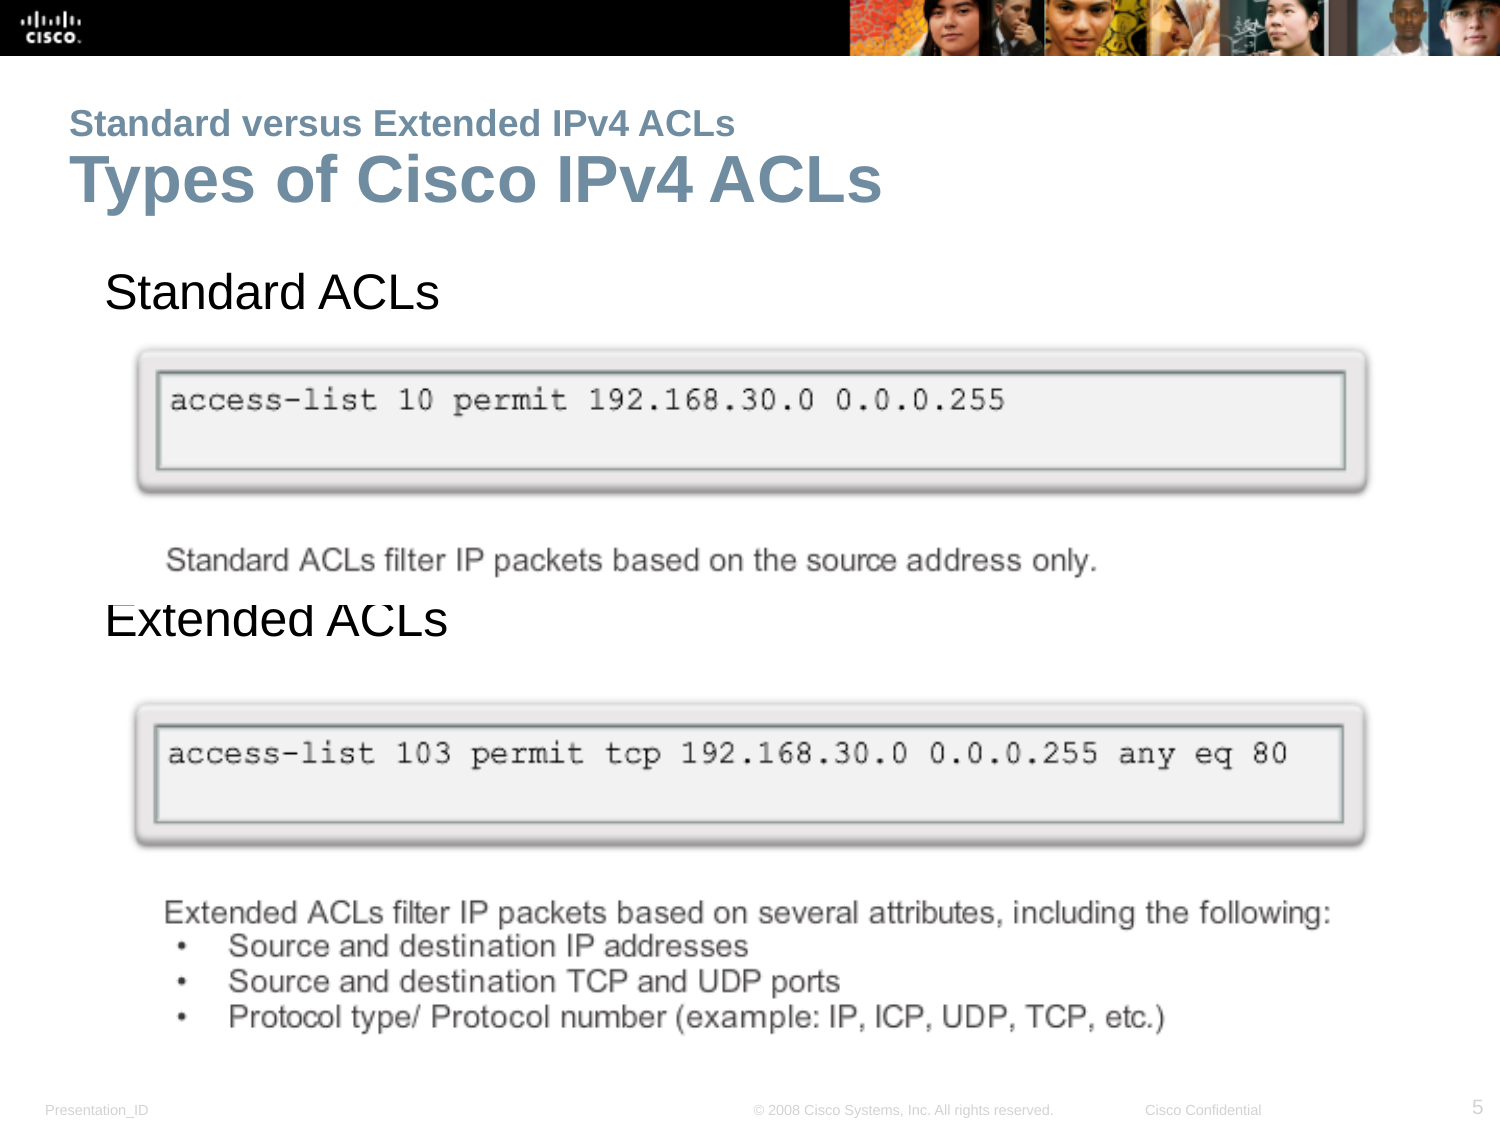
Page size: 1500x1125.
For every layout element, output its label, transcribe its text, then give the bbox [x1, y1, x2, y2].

picture [0, 0, 1500, 56]
picture [103, 324, 1382, 605]
picture [105, 679, 1380, 1052]
title Standard versus Extended IPv4 ACLs Types of Cisco IPv4 ACLs [55, 80, 1444, 224]
list Standard ACLs Extended ACLs [90, 256, 1394, 977]
